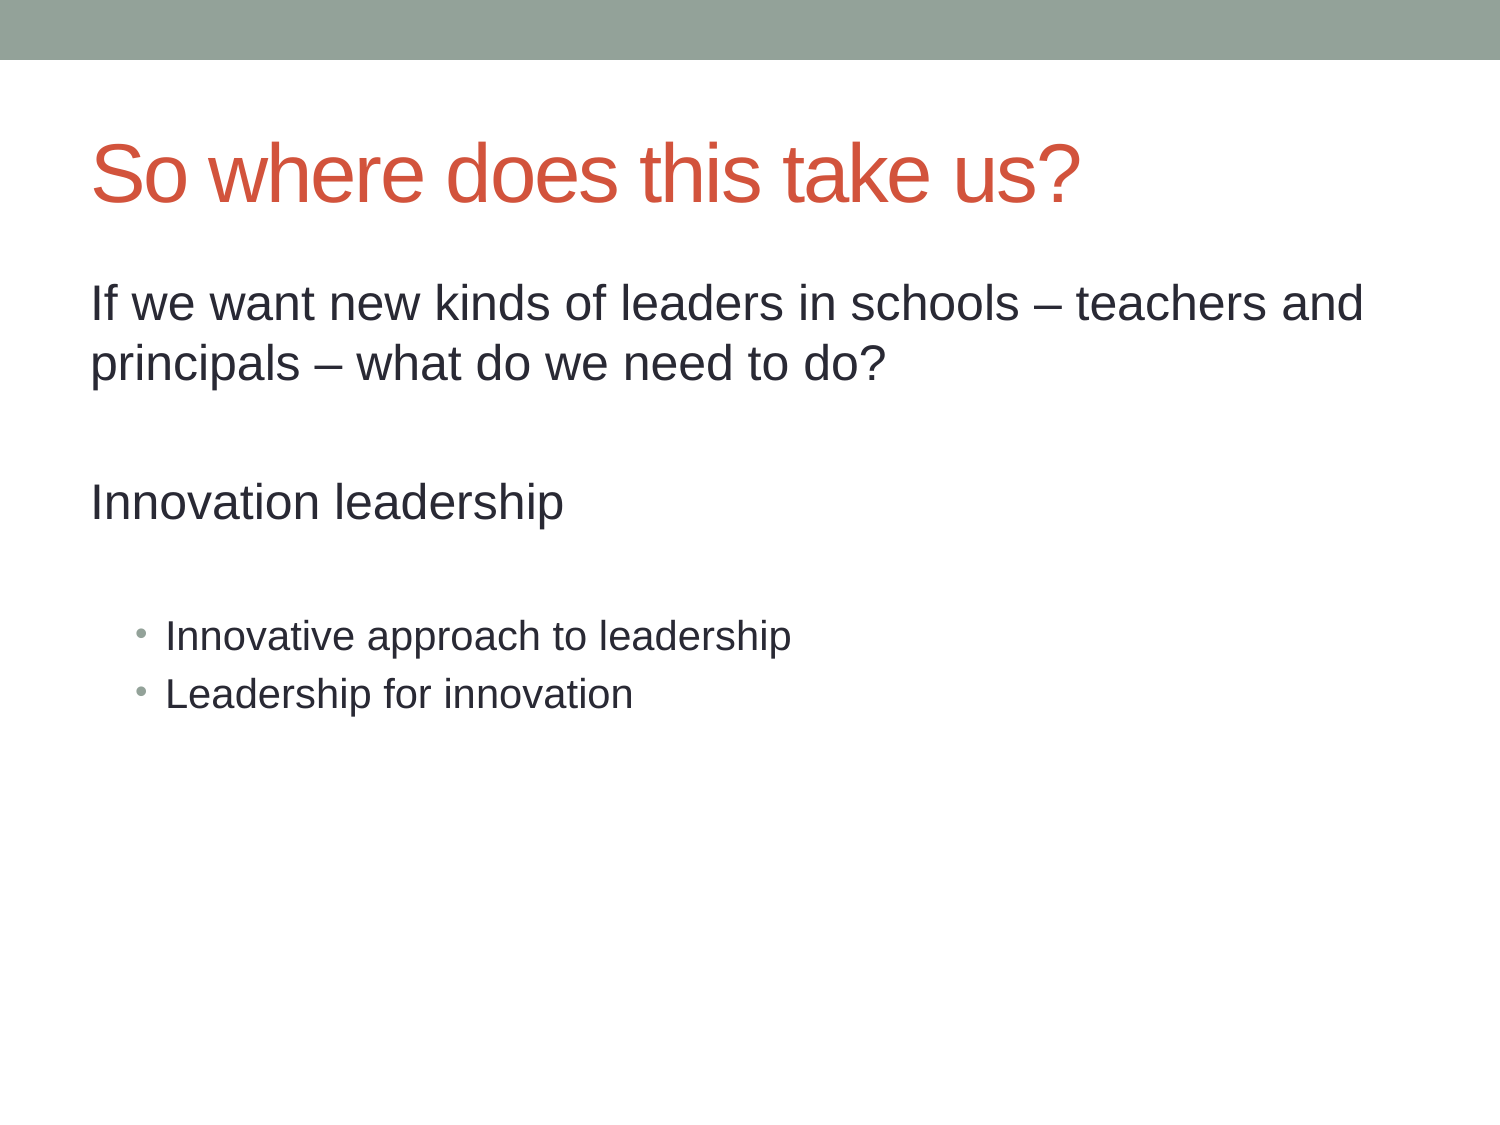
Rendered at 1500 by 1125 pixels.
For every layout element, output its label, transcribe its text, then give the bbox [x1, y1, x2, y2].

title So where does this take us? [75, 87, 1425, 250]
list If we want new kinds of leaders in schools – teachers and principals – what do we need to do? Innovation leadership Innovative approach to leadership Leadership for innovation [75, 262, 1425, 1063]
